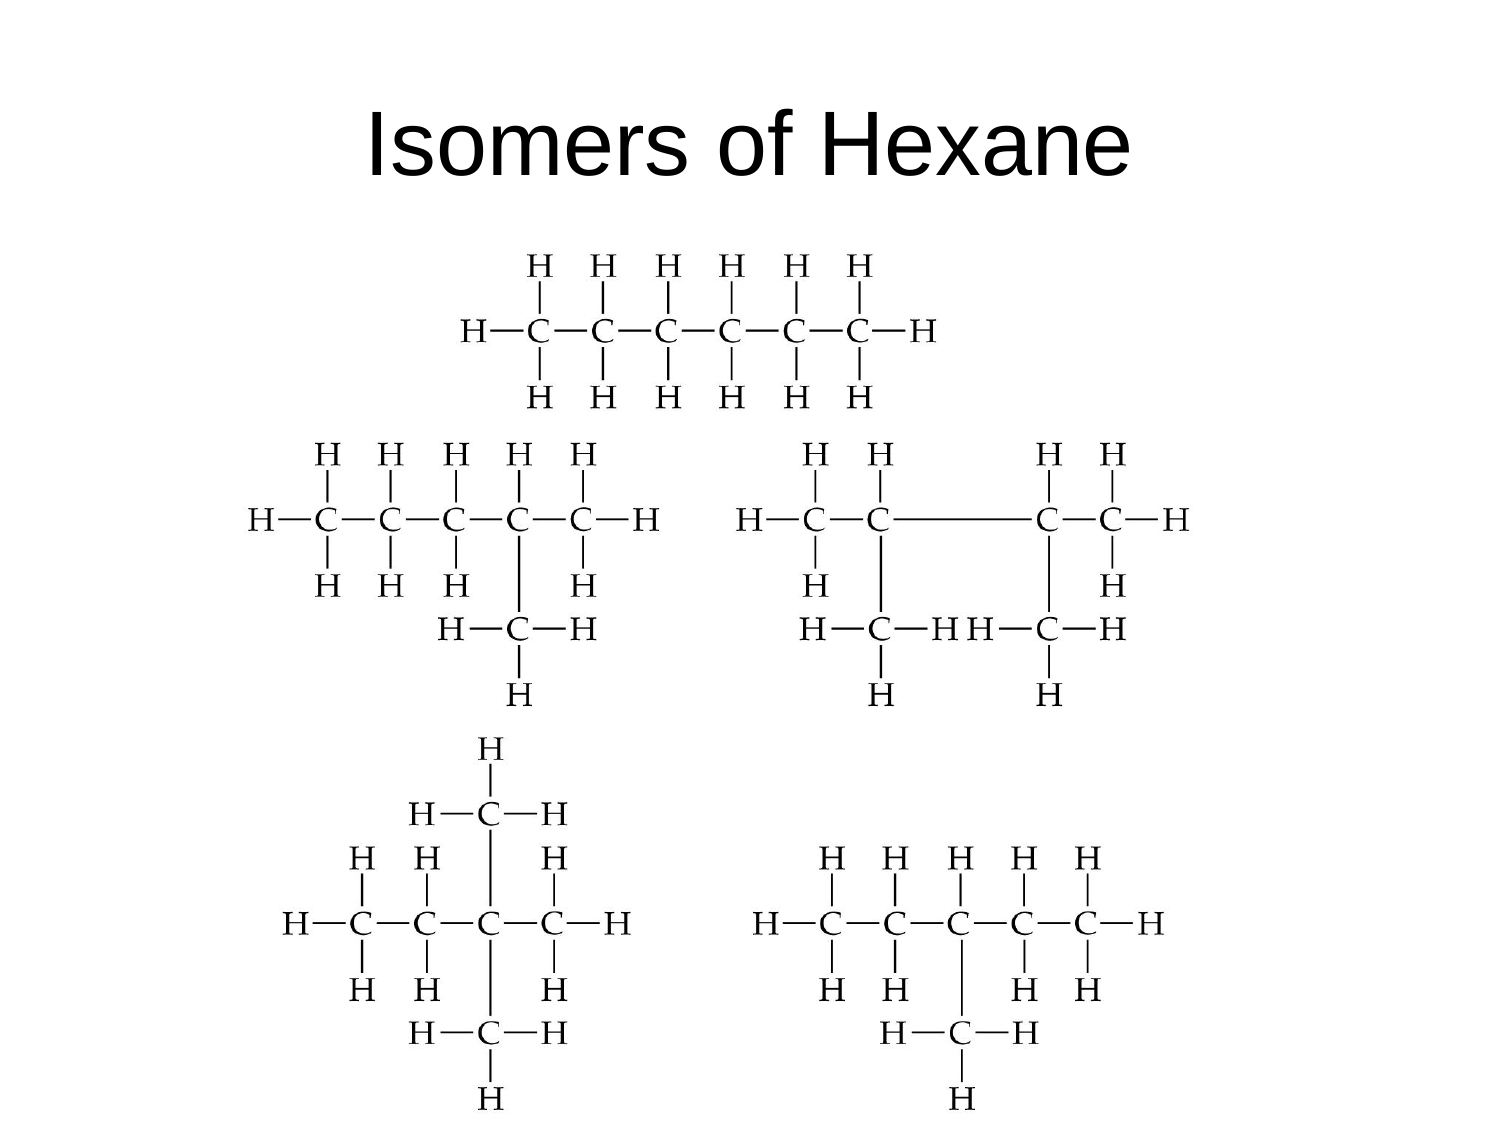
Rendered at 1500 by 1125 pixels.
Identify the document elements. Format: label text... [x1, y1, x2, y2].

title Isomers of Hexane [74, 44, 1426, 233]
picture [237, 240, 1201, 1125]
